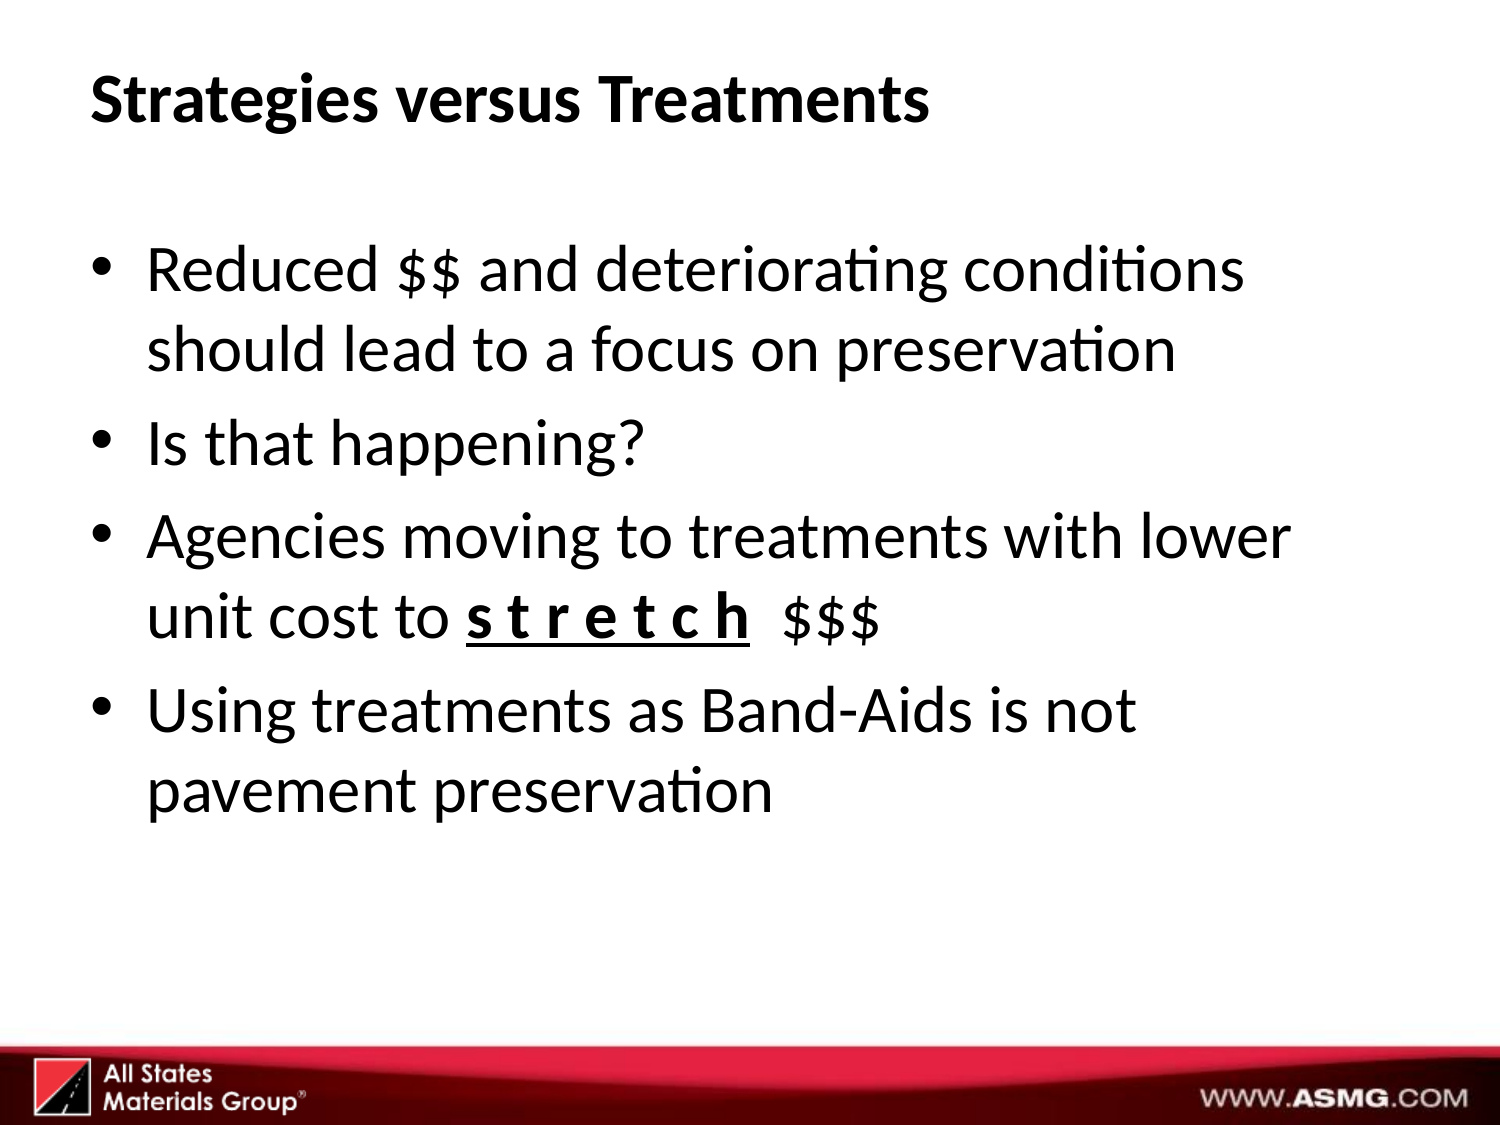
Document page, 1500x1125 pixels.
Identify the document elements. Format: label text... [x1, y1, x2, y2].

list Reduced $$ and deteriorating conditions should lead to a focus on preservation Is that happening? Agencies moving to treatments with lower unit cost to s t r e t c h $$$ Using treatments as Band-Aids is not pavement preservation [75, 217, 1425, 1013]
title Strategies versus Treatments [75, 0, 1338, 188]
picture [0, 0, 1500, 1125]
